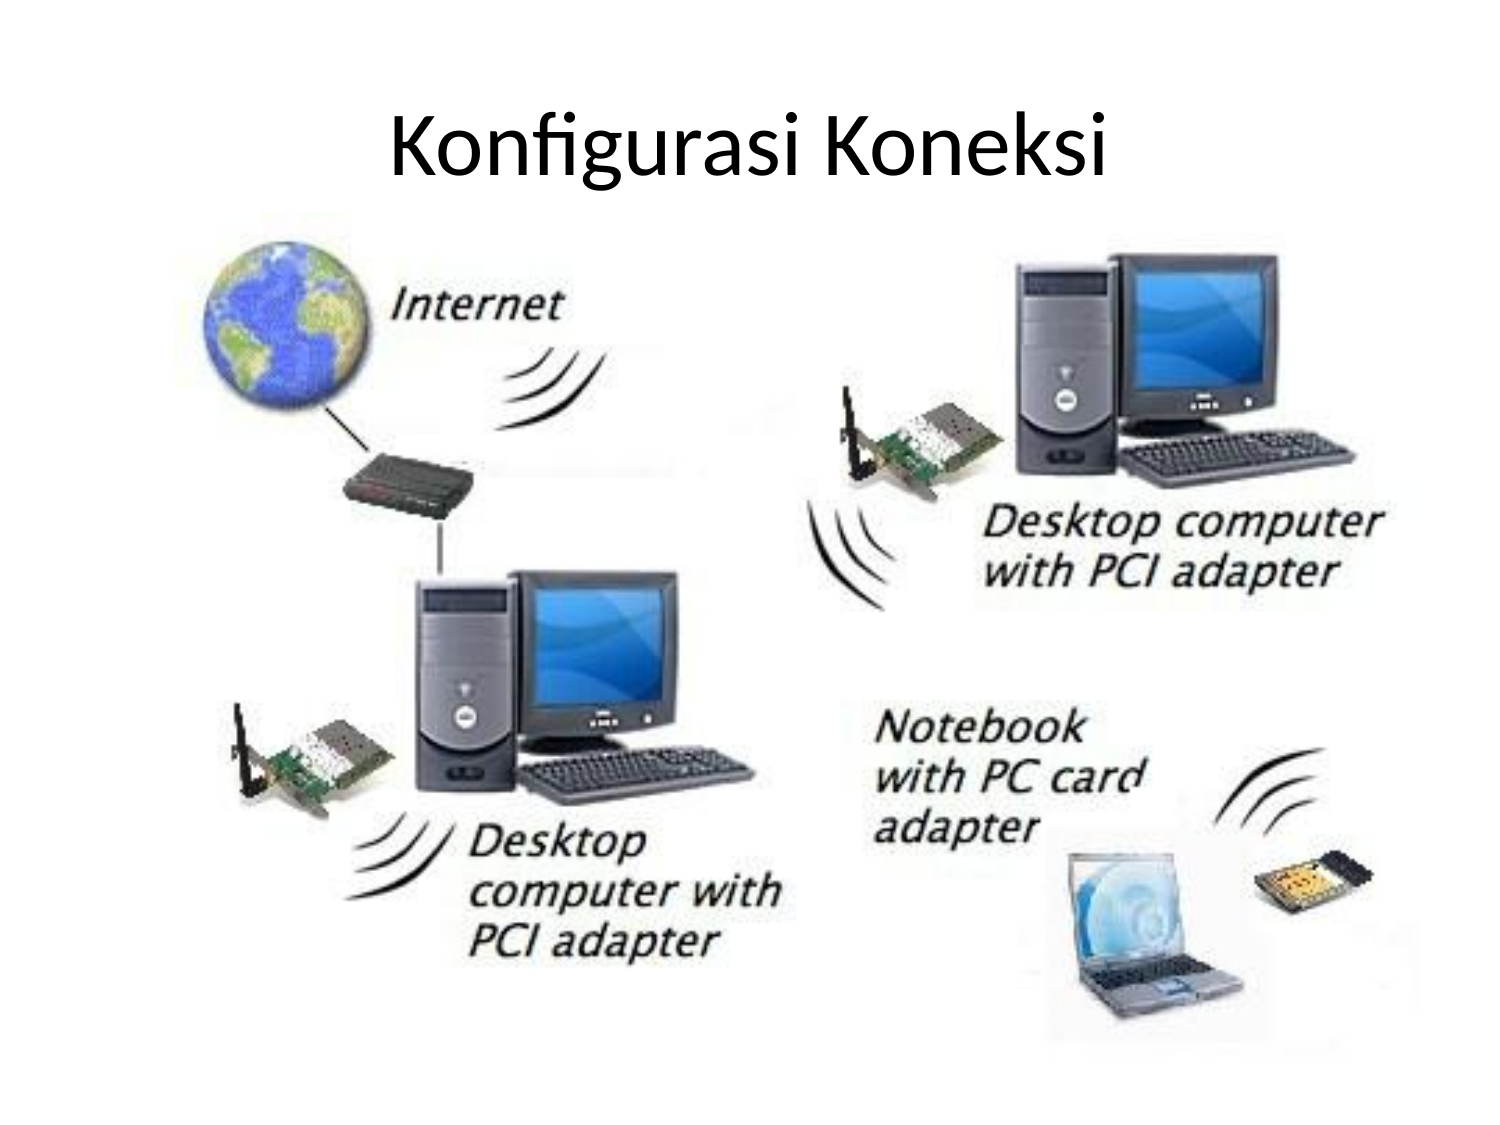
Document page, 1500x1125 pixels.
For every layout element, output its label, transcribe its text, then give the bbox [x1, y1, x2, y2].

title Konfigurasi Koneksi [75, 45, 1425, 233]
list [174, 212, 1426, 1060]
